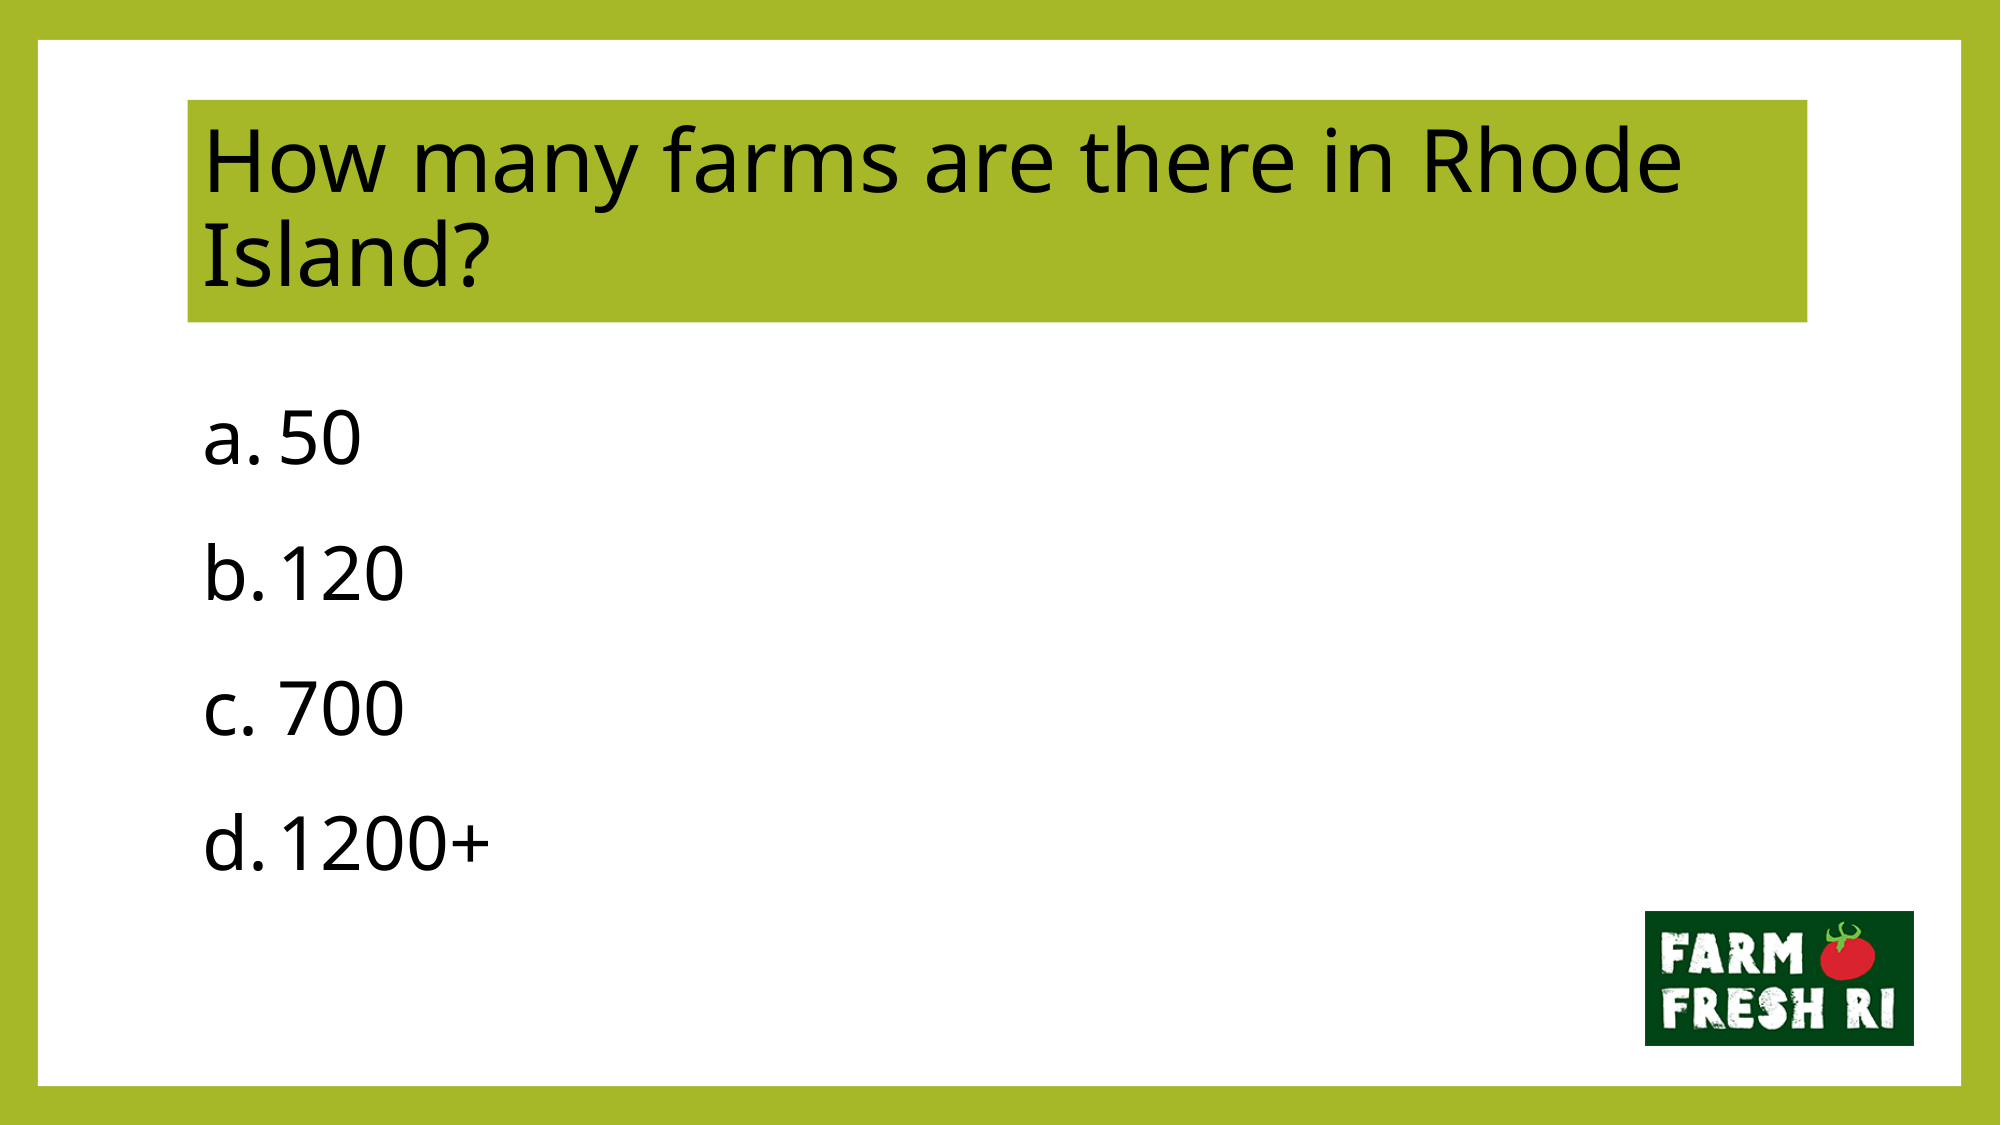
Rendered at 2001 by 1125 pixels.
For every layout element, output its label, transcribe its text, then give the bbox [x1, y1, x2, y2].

picture [1645, 910, 1914, 1046]
list 50 120 700 1200+ [187, 337, 1808, 1000]
title How many farms are there in Rhode Island? [187, 99, 1808, 323]
